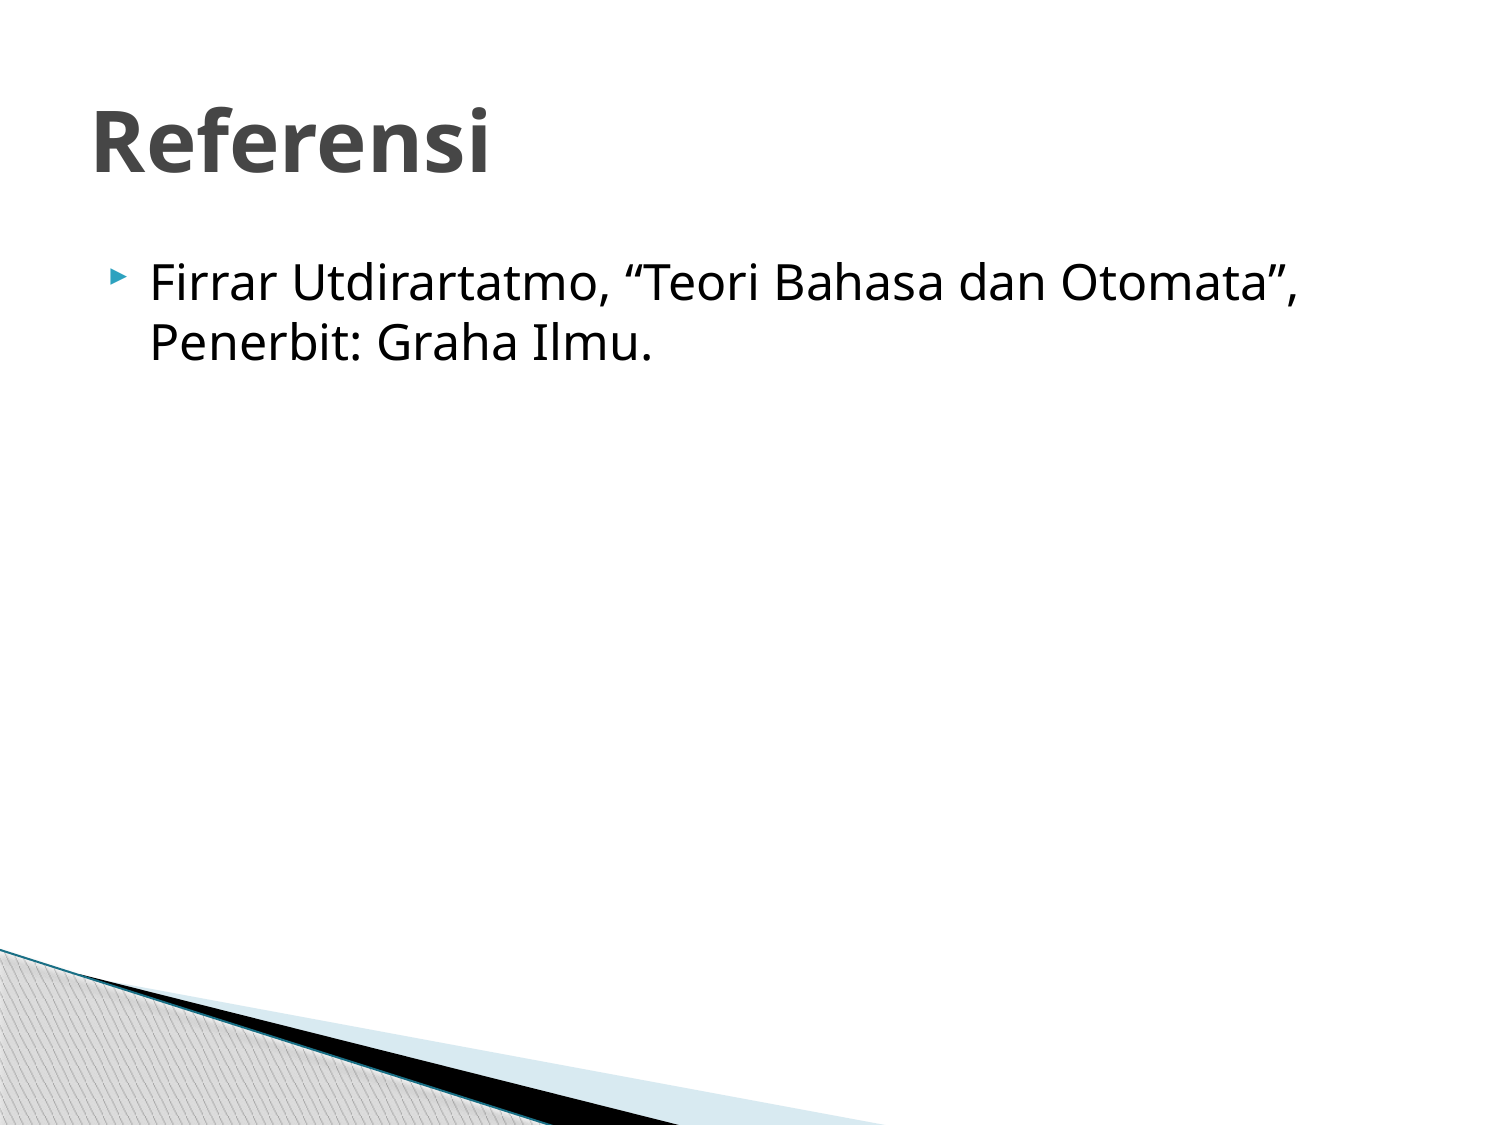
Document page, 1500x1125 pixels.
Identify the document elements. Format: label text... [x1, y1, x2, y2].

list Firrar Utdirartatmo, “Teori Bahasa dan Otomata”, Penerbit: Graha Ilmu. [75, 243, 1425, 986]
title Referensi [75, 45, 1425, 233]
